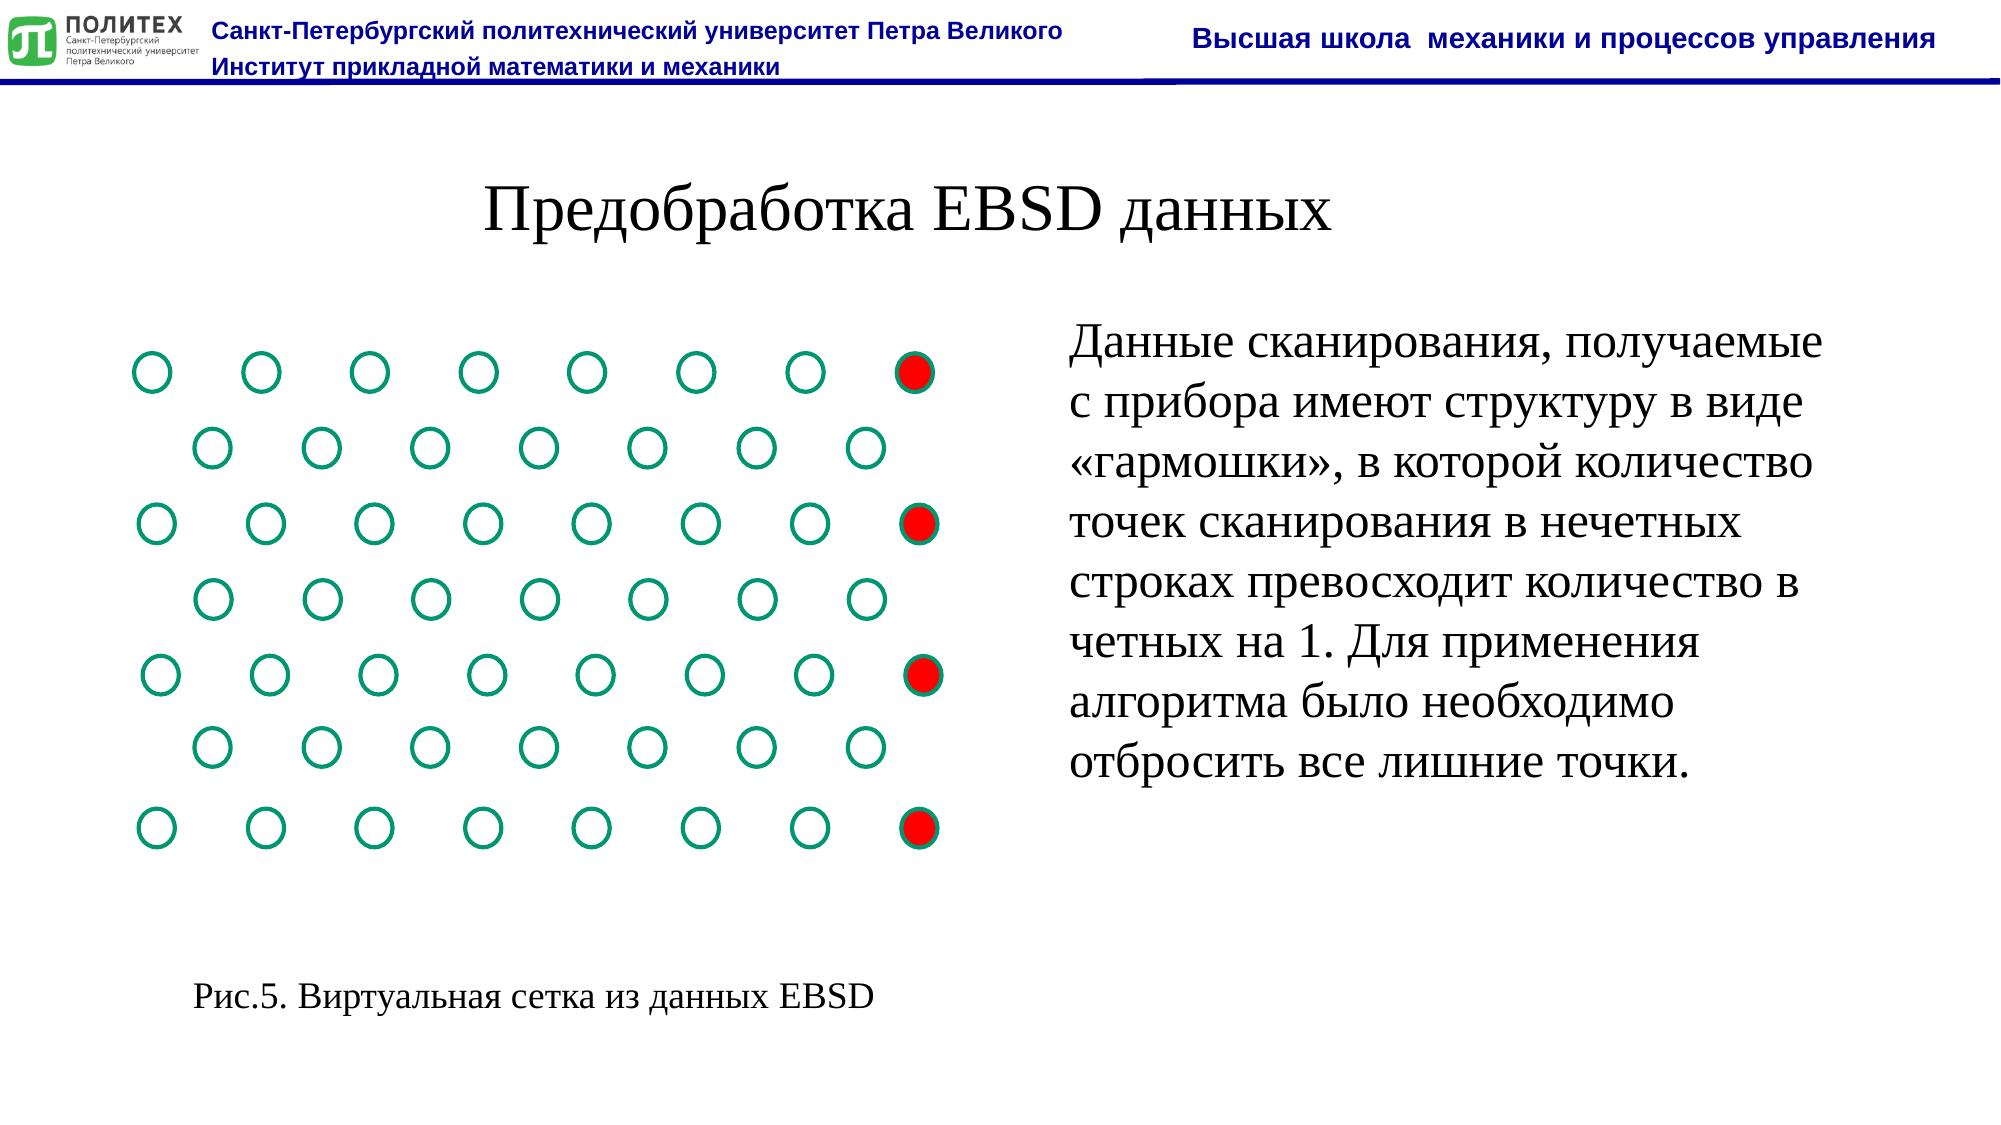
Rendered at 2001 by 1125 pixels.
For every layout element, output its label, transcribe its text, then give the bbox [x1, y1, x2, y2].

picture [3, 5, 206, 77]
text_box [571, 806, 612, 850]
text_box [354, 502, 395, 546]
text_box [467, 653, 508, 697]
text_box [785, 351, 826, 394]
text_box [894, 351, 936, 395]
text_box [899, 806, 940, 850]
text_box [463, 806, 504, 850]
text_box [301, 726, 343, 769]
text_box [410, 726, 451, 769]
text_box [684, 653, 726, 697]
text_box [301, 426, 343, 470]
text_box [736, 426, 777, 470]
text_box Предобработка EBSD данных [469, 155, 1509, 251]
text_box [737, 578, 778, 621]
text_box [846, 578, 888, 621]
text_box [463, 502, 504, 546]
text_box [140, 653, 181, 697]
text_box [192, 726, 233, 769]
text_box [680, 806, 722, 850]
text_box [245, 502, 287, 546]
text_box [789, 806, 831, 850]
text_box [903, 653, 944, 697]
text_box [458, 351, 499, 394]
text_box [571, 502, 612, 546]
text_box [241, 351, 282, 394]
text_box [518, 426, 560, 470]
text_box [789, 502, 831, 546]
text_box [245, 806, 287, 850]
text_box [845, 426, 887, 470]
text_box [845, 726, 887, 769]
text_box [136, 502, 177, 546]
text_box [566, 351, 608, 394]
text_box [410, 426, 451, 470]
text_box [358, 653, 399, 697]
text_box [627, 426, 668, 470]
text_box [302, 578, 344, 621]
text_box [249, 653, 291, 697]
text_box [349, 351, 391, 394]
text_box [518, 726, 560, 769]
text_box [354, 806, 395, 850]
text_box [680, 502, 722, 546]
text_box [519, 578, 561, 621]
text_box [736, 726, 777, 769]
text_box Рис.5. Виртуальная сетка из данных EBSD [178, 963, 890, 1024]
text_box [193, 578, 234, 621]
text_box [131, 351, 173, 394]
text_box [676, 351, 717, 394]
text_box [192, 426, 233, 470]
text_box [575, 653, 616, 697]
text_box [136, 806, 177, 850]
text_box [411, 578, 452, 621]
text_box [899, 502, 940, 546]
list Данные сканирования, получаемые с прибора имеют структуру в виде «гармошки», в которой количество точек сканирования в нечетных строках превосходит количество в четных на 1. Для применения алгоритма было необходимо отбросить все лишние точки. [1054, 299, 1864, 1014]
text_box [793, 653, 835, 697]
text_box [627, 726, 668, 769]
text_box [628, 578, 669, 621]
